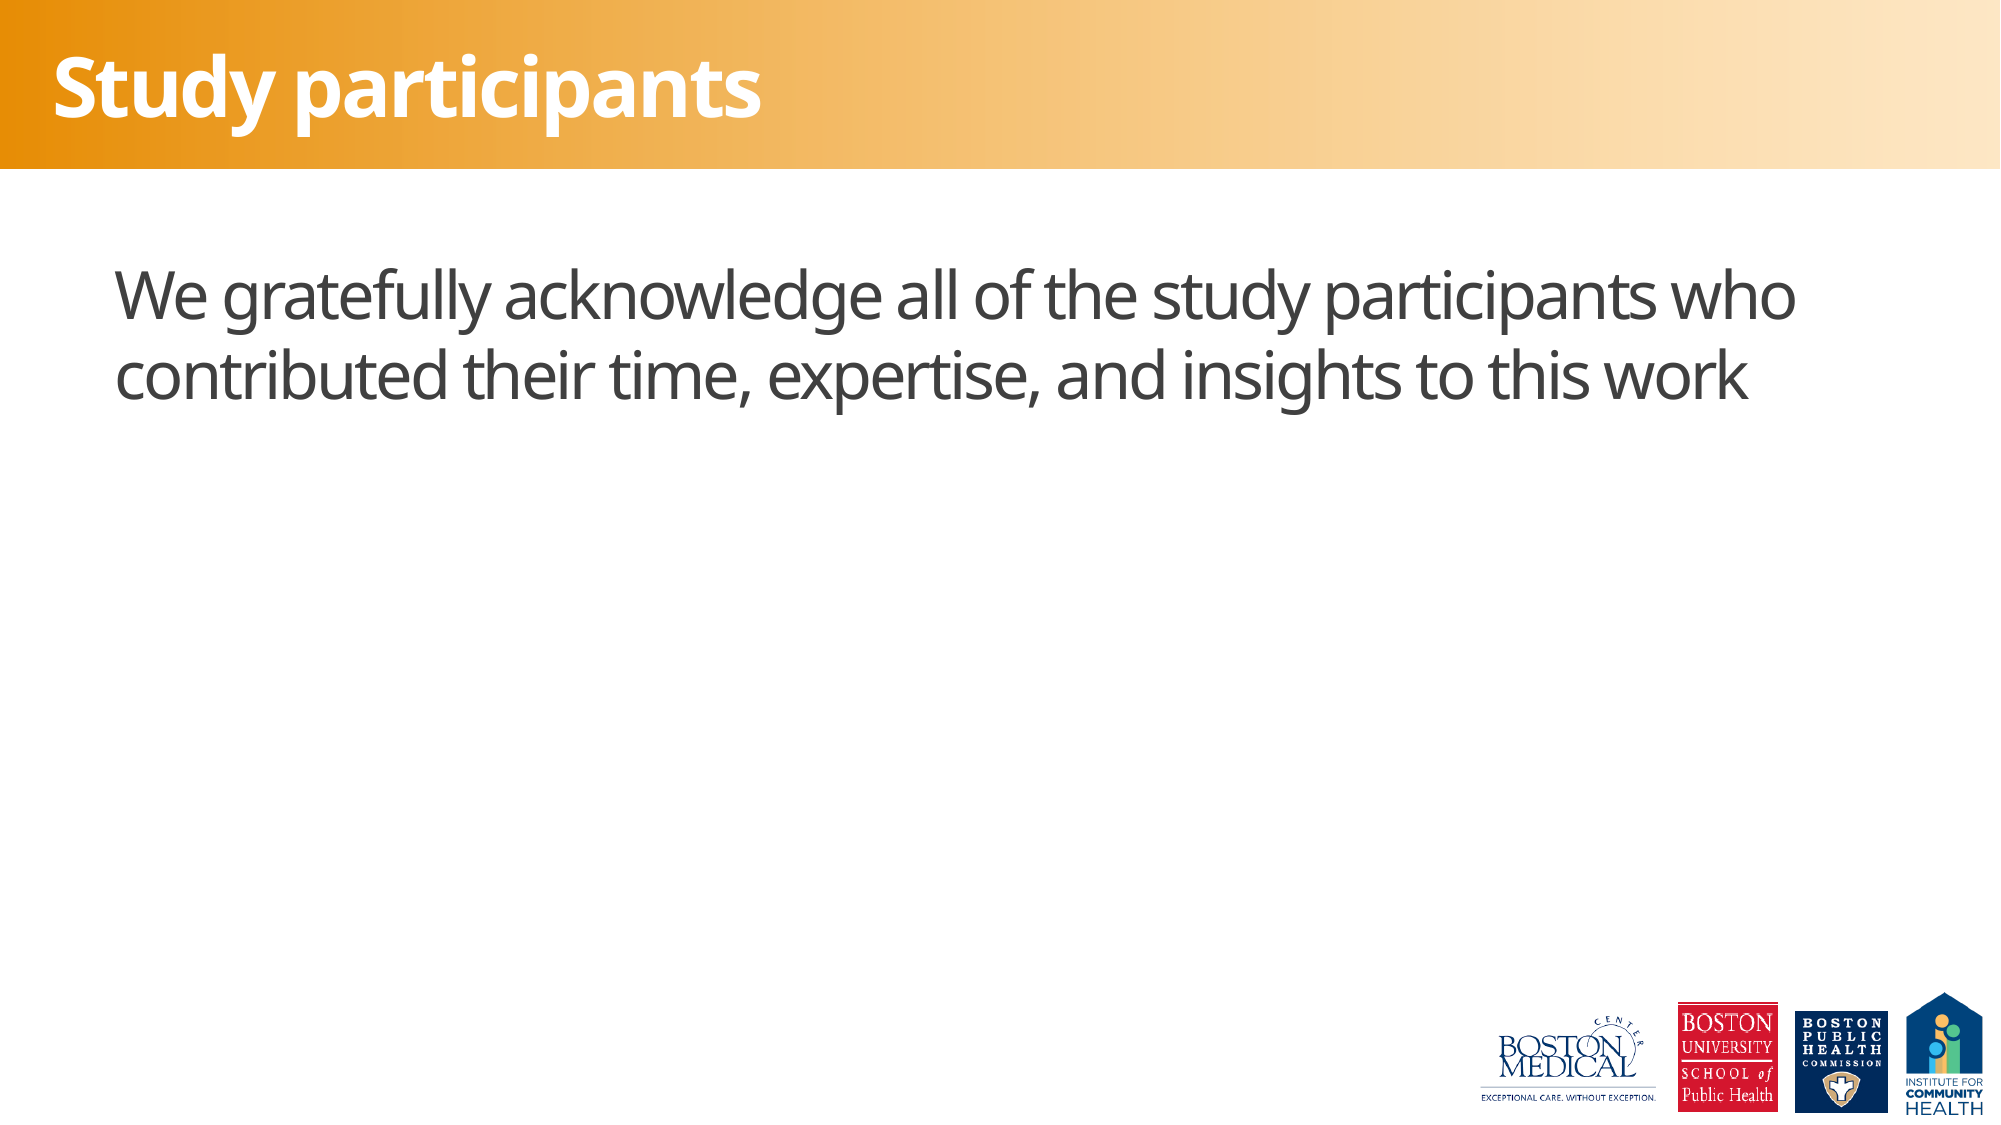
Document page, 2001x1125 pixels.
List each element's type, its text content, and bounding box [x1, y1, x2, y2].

picture [1478, 904, 1888, 1125]
title Study participants [0, 0, 2000, 169]
picture [1906, 992, 1983, 1115]
list We gratefully acknowledge all of the study participants who contributed their time, expertise, and insights to this work [99, 245, 1900, 1011]
